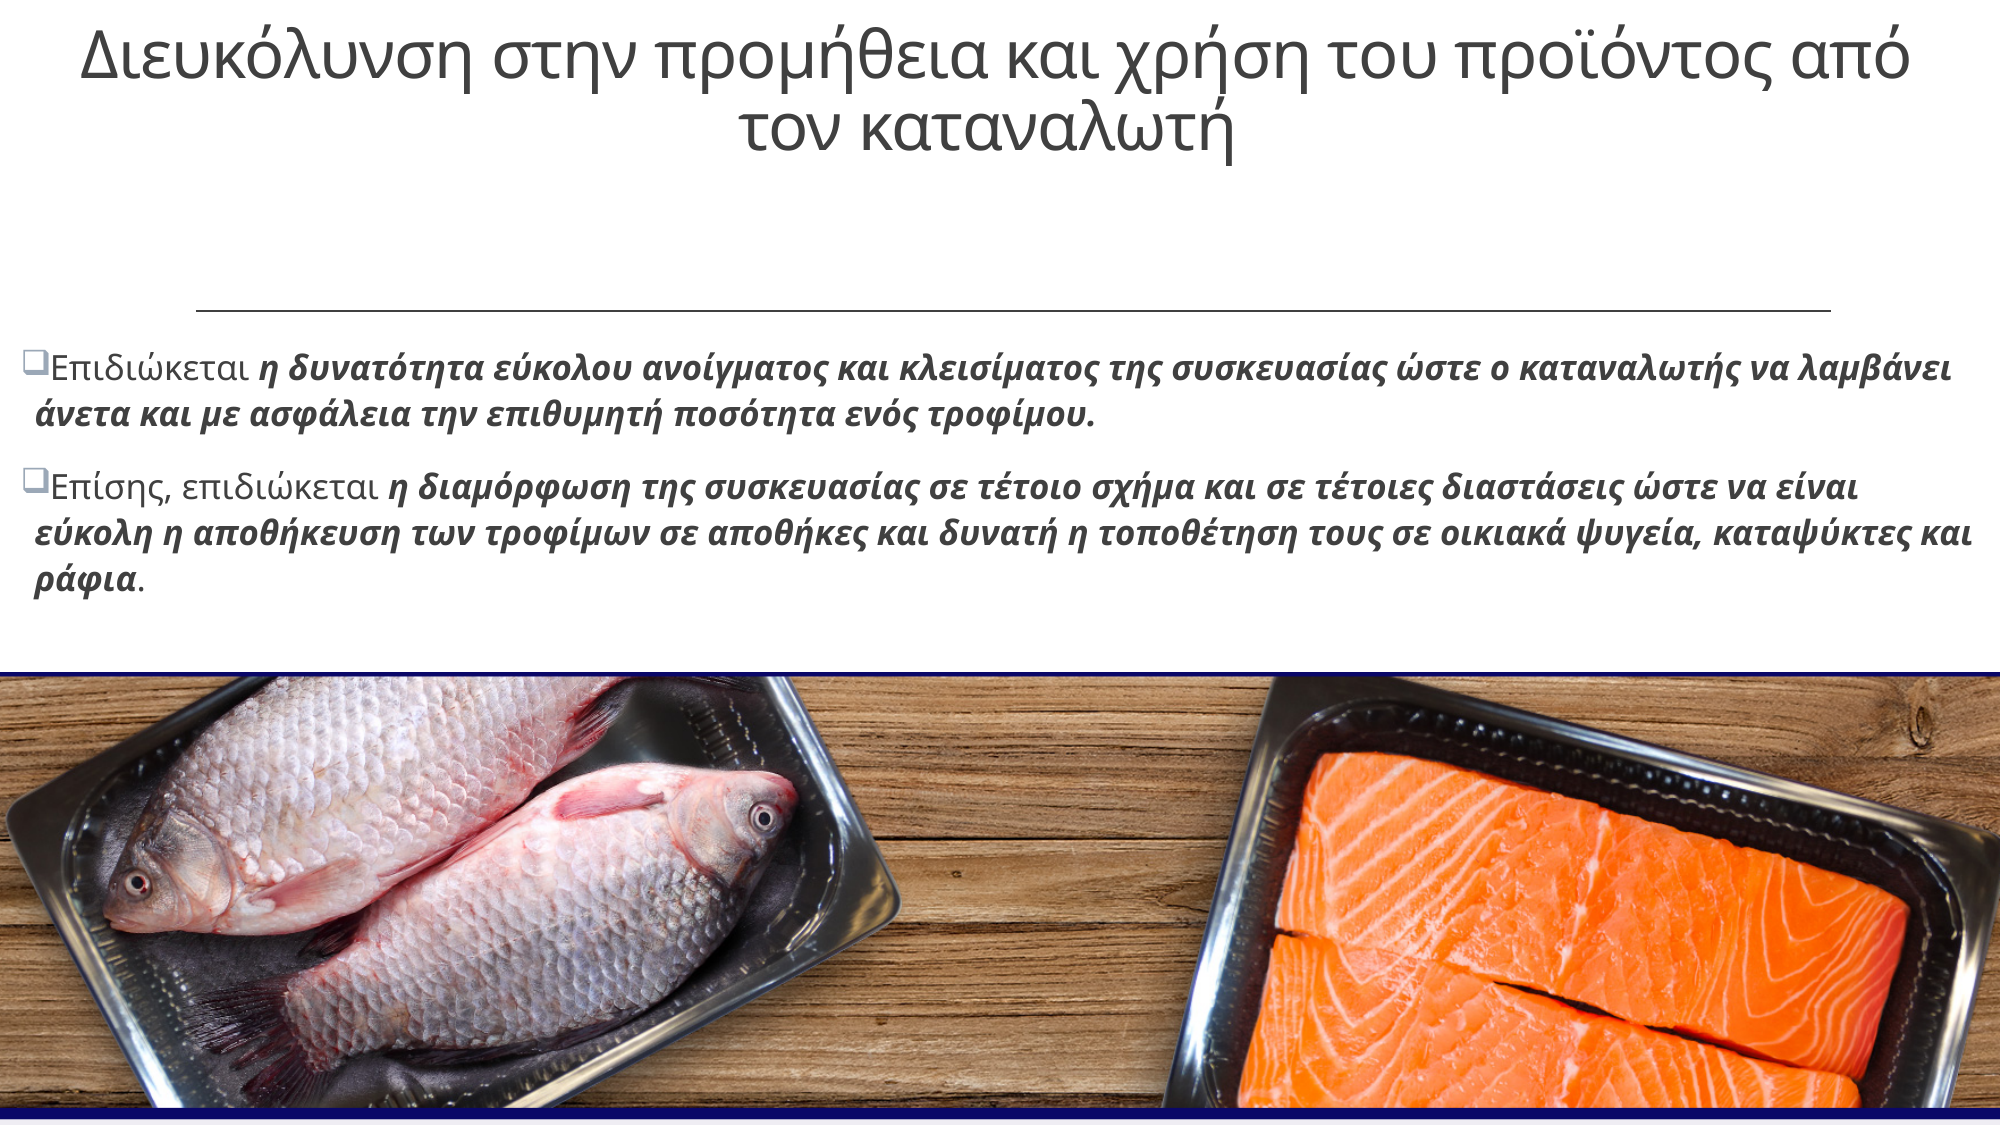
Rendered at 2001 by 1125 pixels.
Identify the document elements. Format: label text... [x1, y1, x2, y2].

title Διευκόλυνση στην προμήθεια και χρήση του προϊόντος από τον καταναλωτή [55, 7, 1937, 173]
list Επιδιώκεται η δυνατότητα εύκολου ανοίγματος και κλεισίματος της συσκευασίας ώστε ο καταναλωτής να λαμβάνει άνετα και με ασφάλεια την επιθυμητή ποσότητα ενός τροφίμου. Επίσης, επιδιώκεται η διαμόρφωση της συσκευασίας σε τέτοιο σχήμα και σε τέτοιες διαστάσεις ώστε να είναι εύκολη η αποθήκευση των τροφίμων σε αποθήκες και δυνατή η τοποθέτηση τους σε οικιακά ψυγεία, καταψύκτες και ράφια. [20, 334, 1980, 608]
picture [0, 671, 2000, 1125]
